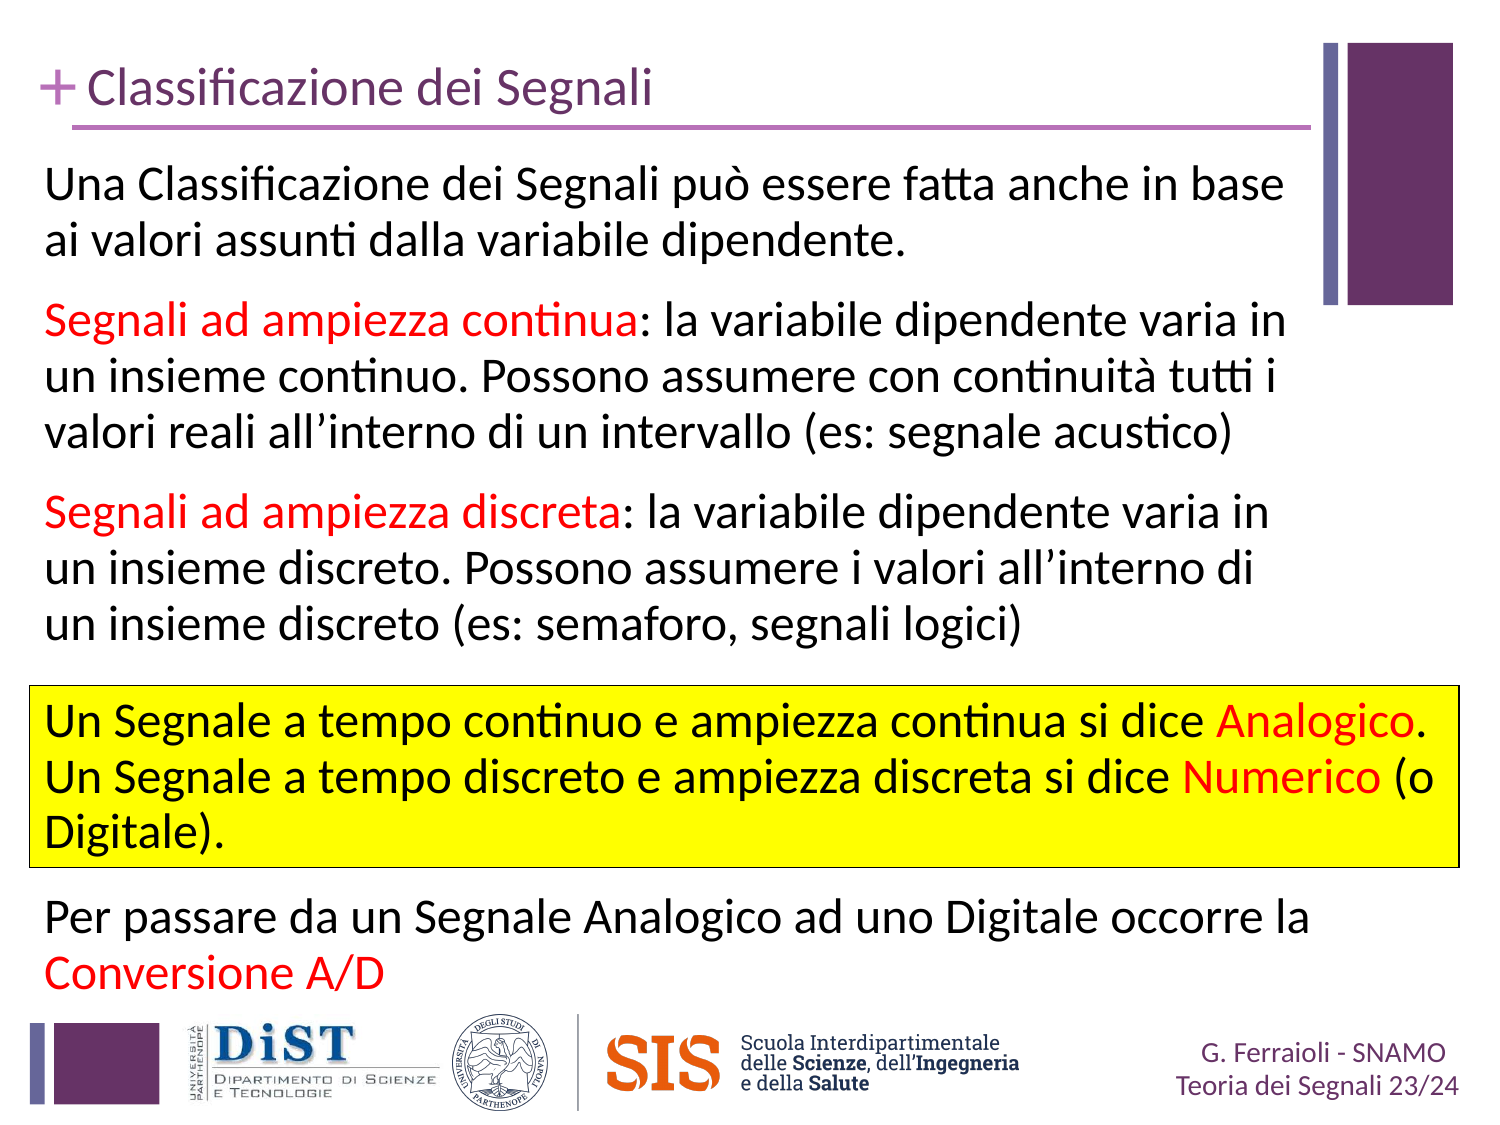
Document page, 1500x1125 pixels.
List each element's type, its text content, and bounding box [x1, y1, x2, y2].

text_box Per passare da un Segnale Analogico ad uno Digitale occorre la Conversione A/D [29, 881, 1436, 1009]
picture [170, 1014, 1019, 1112]
text_box Un Segnale a tempo continuo e ampiezza continua si dice Analogico. Un Segnale a tempo discreto e ampiezza discreta si dice Numerico (o Digitale). [29, 685, 1459, 868]
text_box Una Classificazione dei Segnali può essere fatta anche in base ai valori assunti dalla variabile dipendente. Segnali ad ampiezza continua: la variabile dipendente varia in un insieme continuo. Possono assumere con continuità tutti i valori reali all’interno di un intervallo (es: segnale acustico) Segnali ad ampiezza discreta: la variabile dipendente varia in un insieme discreto. Possono assumere i valori all’interno di un insieme discreto (es: semaforo, segnali logici) [29, 148, 1312, 659]
title Classificazione dei Segnali [72, 49, 1312, 128]
